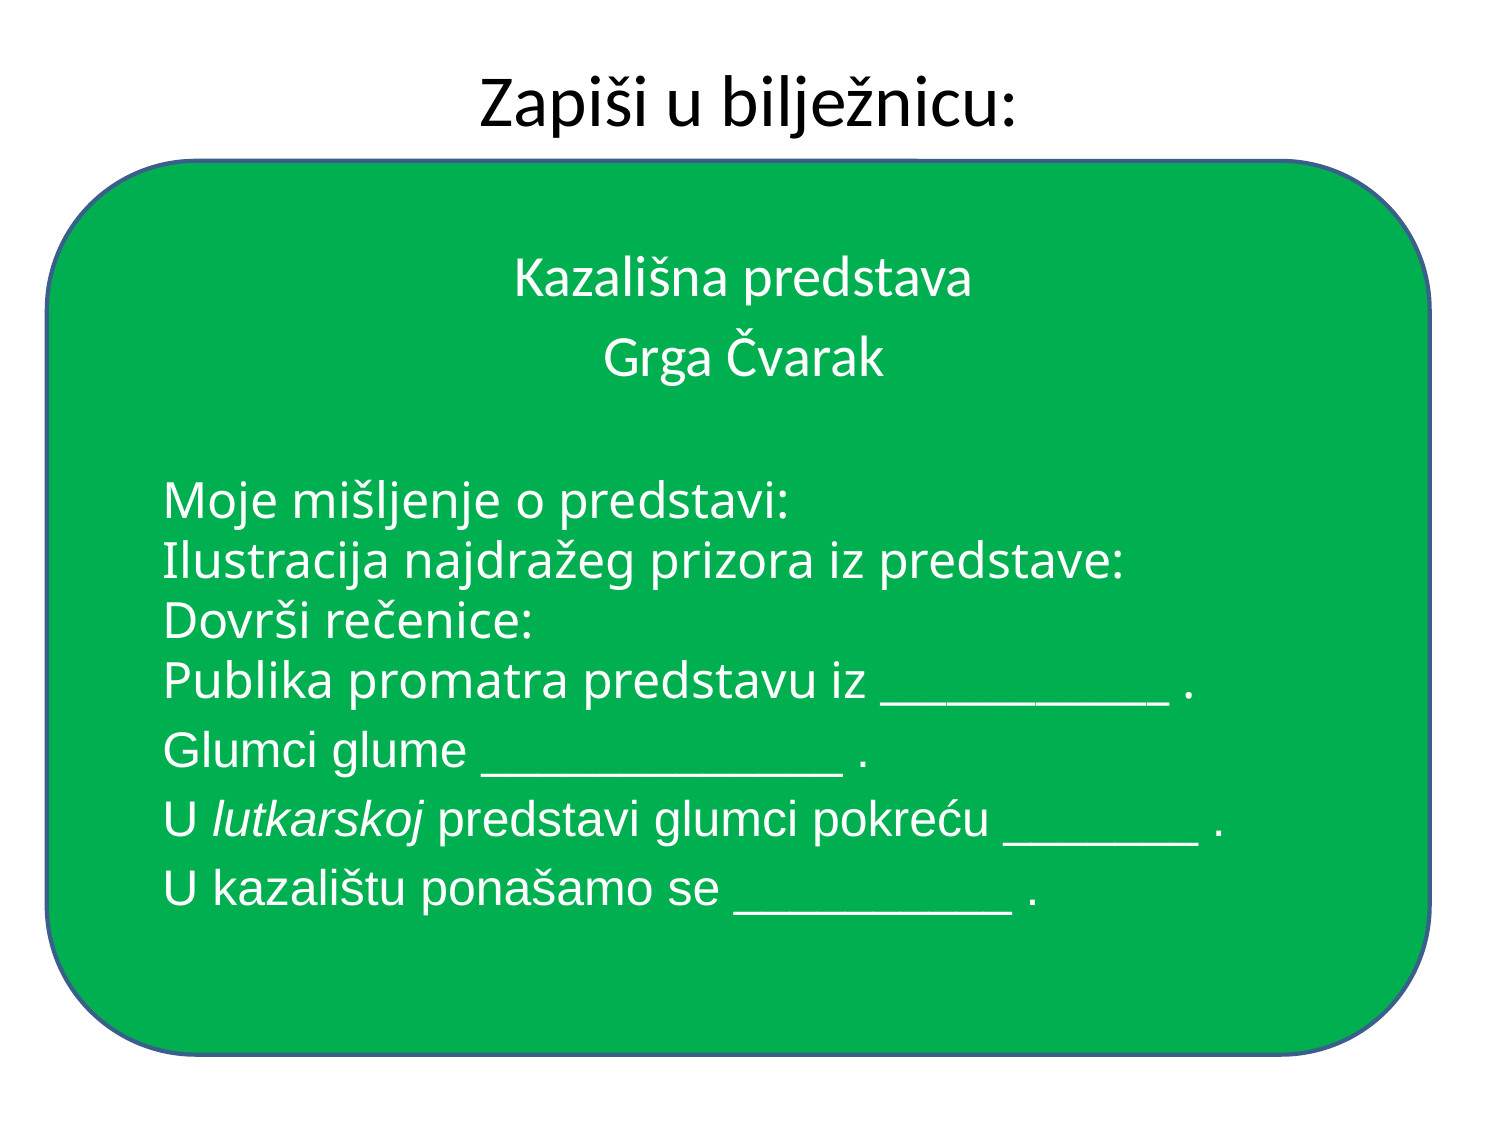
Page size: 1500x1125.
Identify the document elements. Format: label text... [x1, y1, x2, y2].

text_box Zapiši u bilježnicu: [74, 45, 1425, 149]
text_box [46, 160, 1430, 1055]
text_box Kazališna predstava Grga Čvarak Moje mišljenje o predstavi: Ilustracija najdražeg prizora iz predstave: Dovrši rečenice: Publika promatra predstavu iz _____________ . Glumci glume _____________ . U lutkarskoj predstavi glumci pokreću _______ . U kazalištu ponašamo se __________ . [147, 219, 1341, 923]
